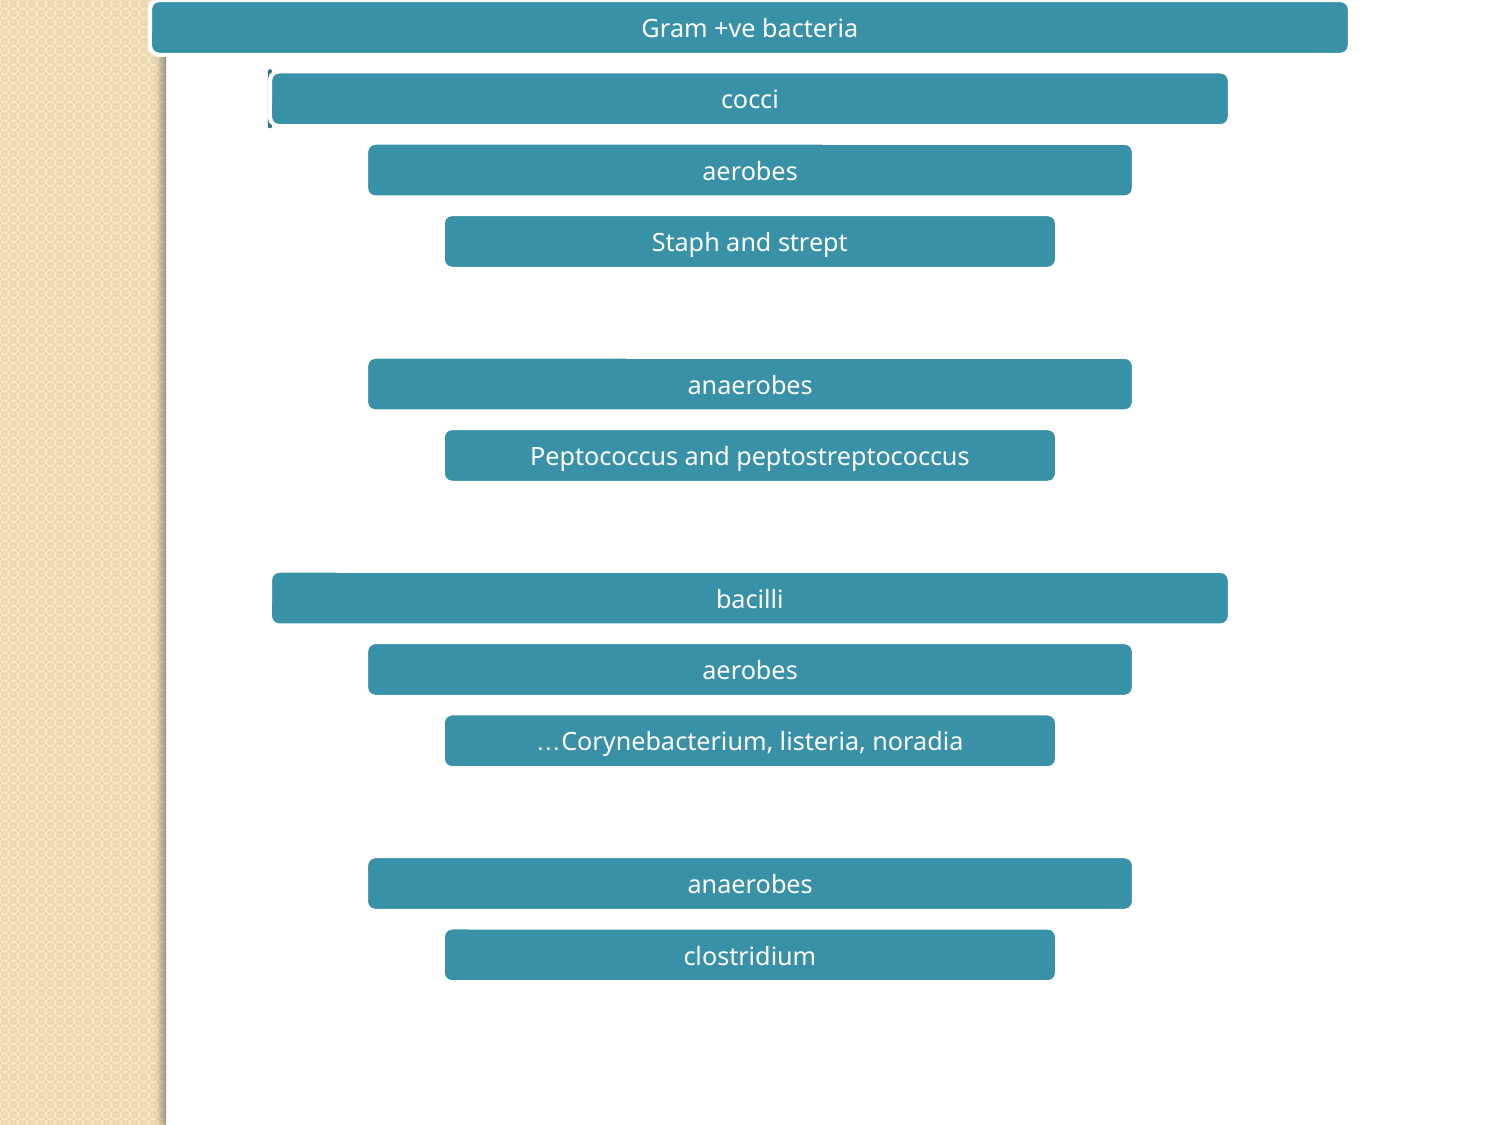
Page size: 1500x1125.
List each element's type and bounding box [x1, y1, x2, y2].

text_box [0, 0, 1500, 1125]
